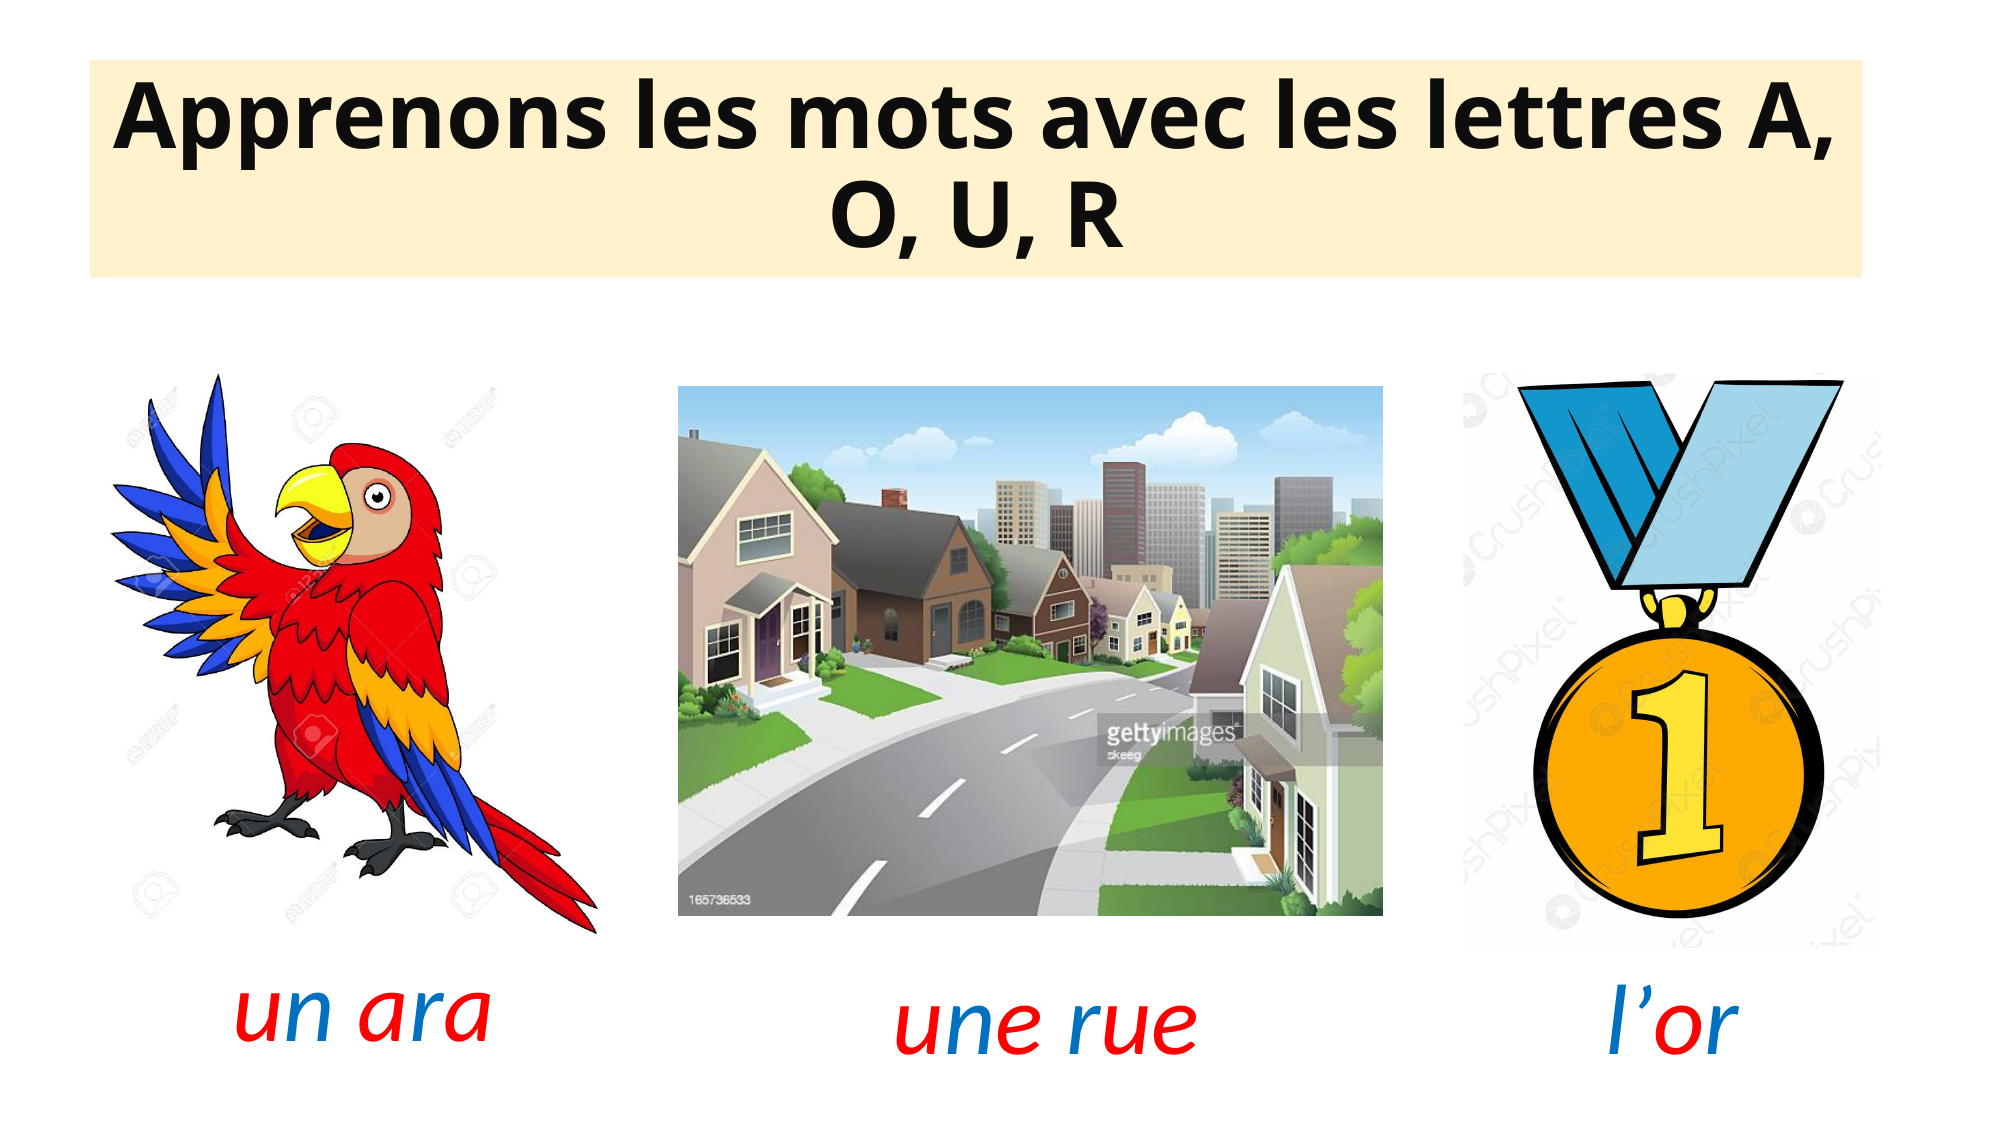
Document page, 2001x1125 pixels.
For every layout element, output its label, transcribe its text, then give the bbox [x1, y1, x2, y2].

text_box un ara [204, 934, 523, 1069]
picture [678, 386, 1383, 916]
picture [1463, 373, 1881, 948]
picture [110, 373, 598, 934]
text_box une rue [865, 947, 1227, 1082]
text_box l’or [1557, 948, 1787, 1082]
title Apprenons les mots avec les lettres A, O, U, R [89, 59, 1863, 278]
